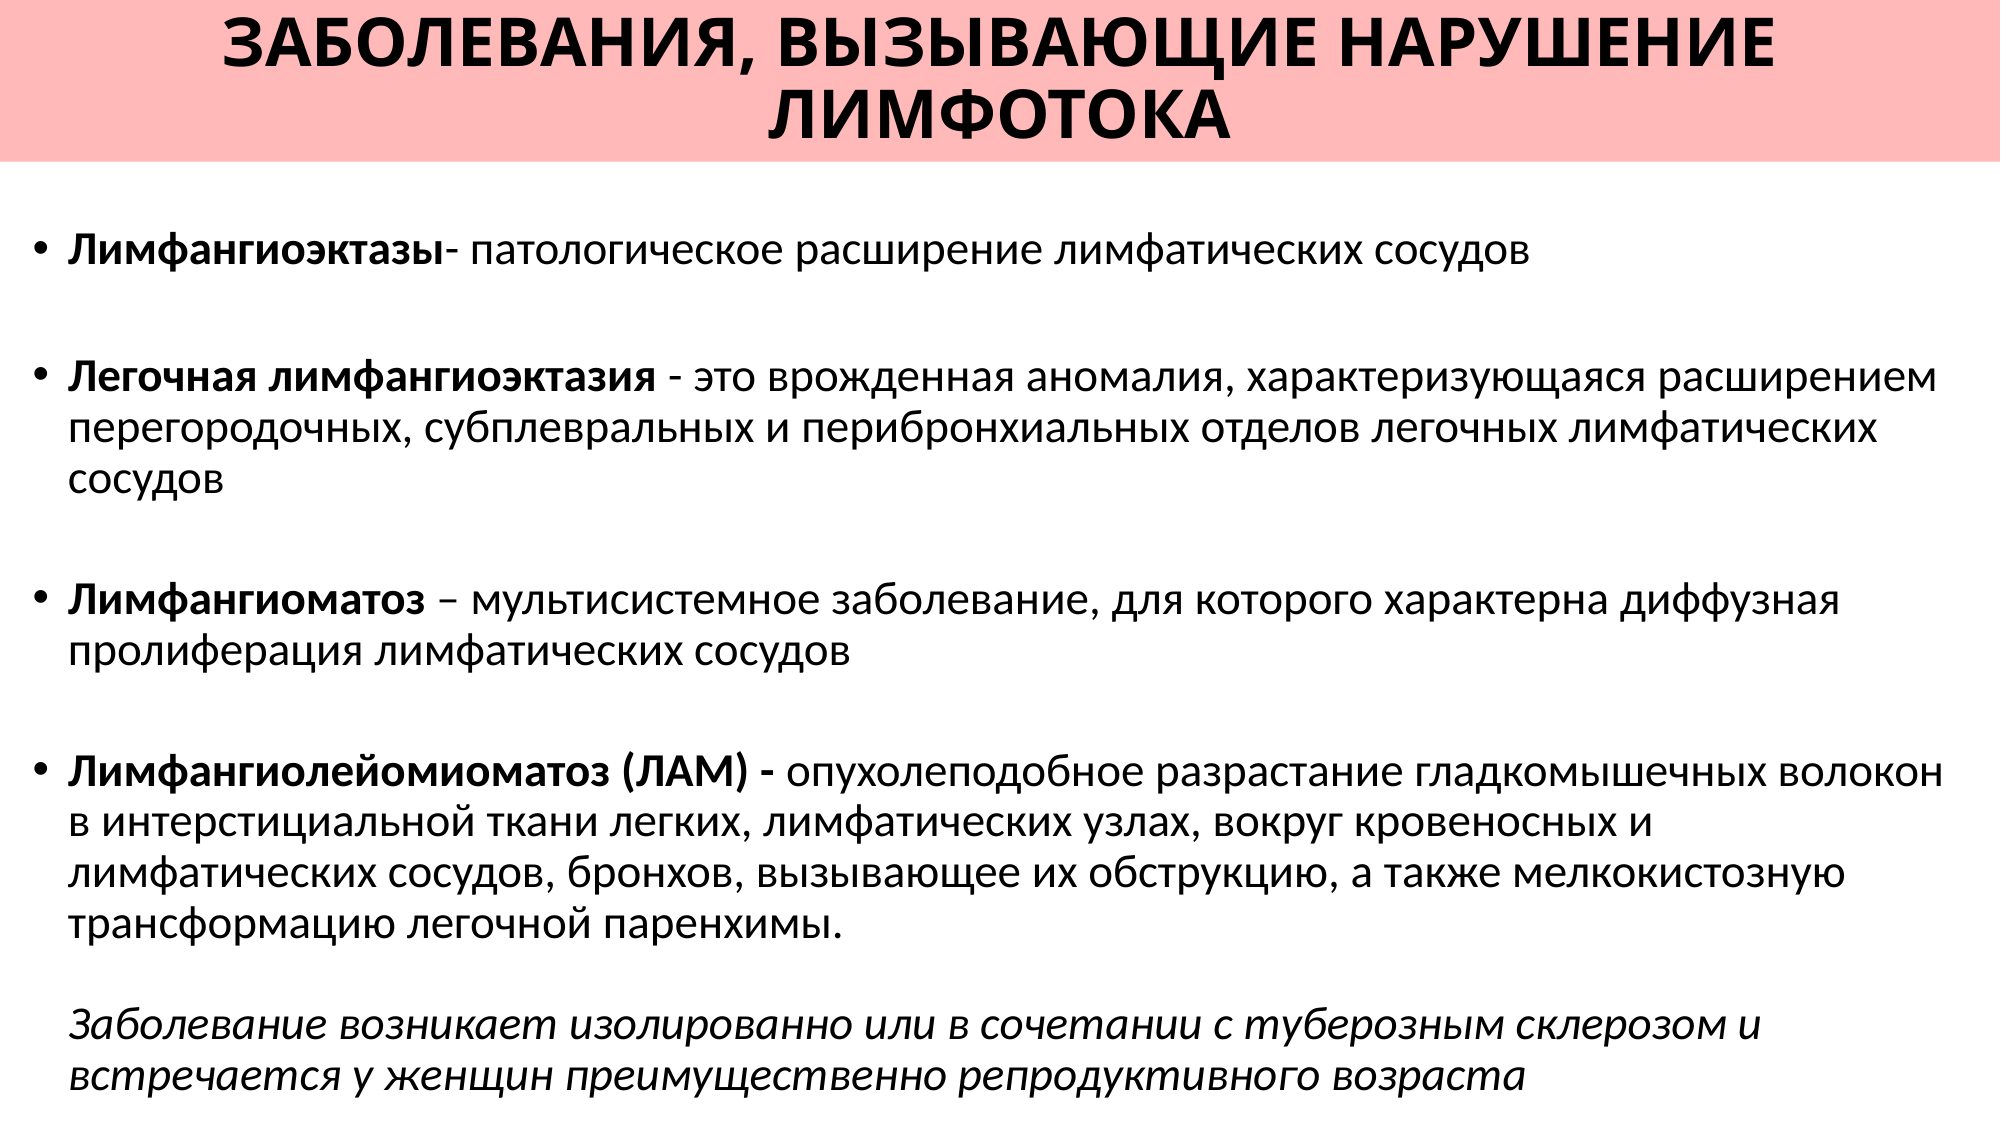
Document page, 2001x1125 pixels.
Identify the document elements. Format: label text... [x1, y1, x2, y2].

title ЗАБОЛЕВАНИЯ, ВЫЗЫВАЮЩИЕ НАРУШЕНИЕ ЛИМФОТОКА [0, 0, 2000, 162]
list Лимфангиоэктазы- патологическое расширение лимфатических сосудов Легочная лимфангиоэктазия - это врожденная аномалия, характеризующаяся расширением перегородочных, субплевральных и перибронхиальных отделов легочных лимфатических сосудов Лимфангиоматоз – мультисистемное заболевание, для которого характерна диффузная пролиферация лимфатических сосудов Лимфангиолейомиоматоз (ЛАМ) - опухолеподобное разрастание гладкомышечных волокон в интерстициальной ткани легких, лимфатических узлах, вокруг кровеносных и лимфатических сосудов, бронхов, вызывающее их обструкцию, а также мелкокистозную трансформацию легочной паренхимы. Заболевание возникает изолированно или в сочетании с туберозным склерозом и встречается у женщин преимущественно репродуктивного возраста [17, 217, 1971, 1111]
